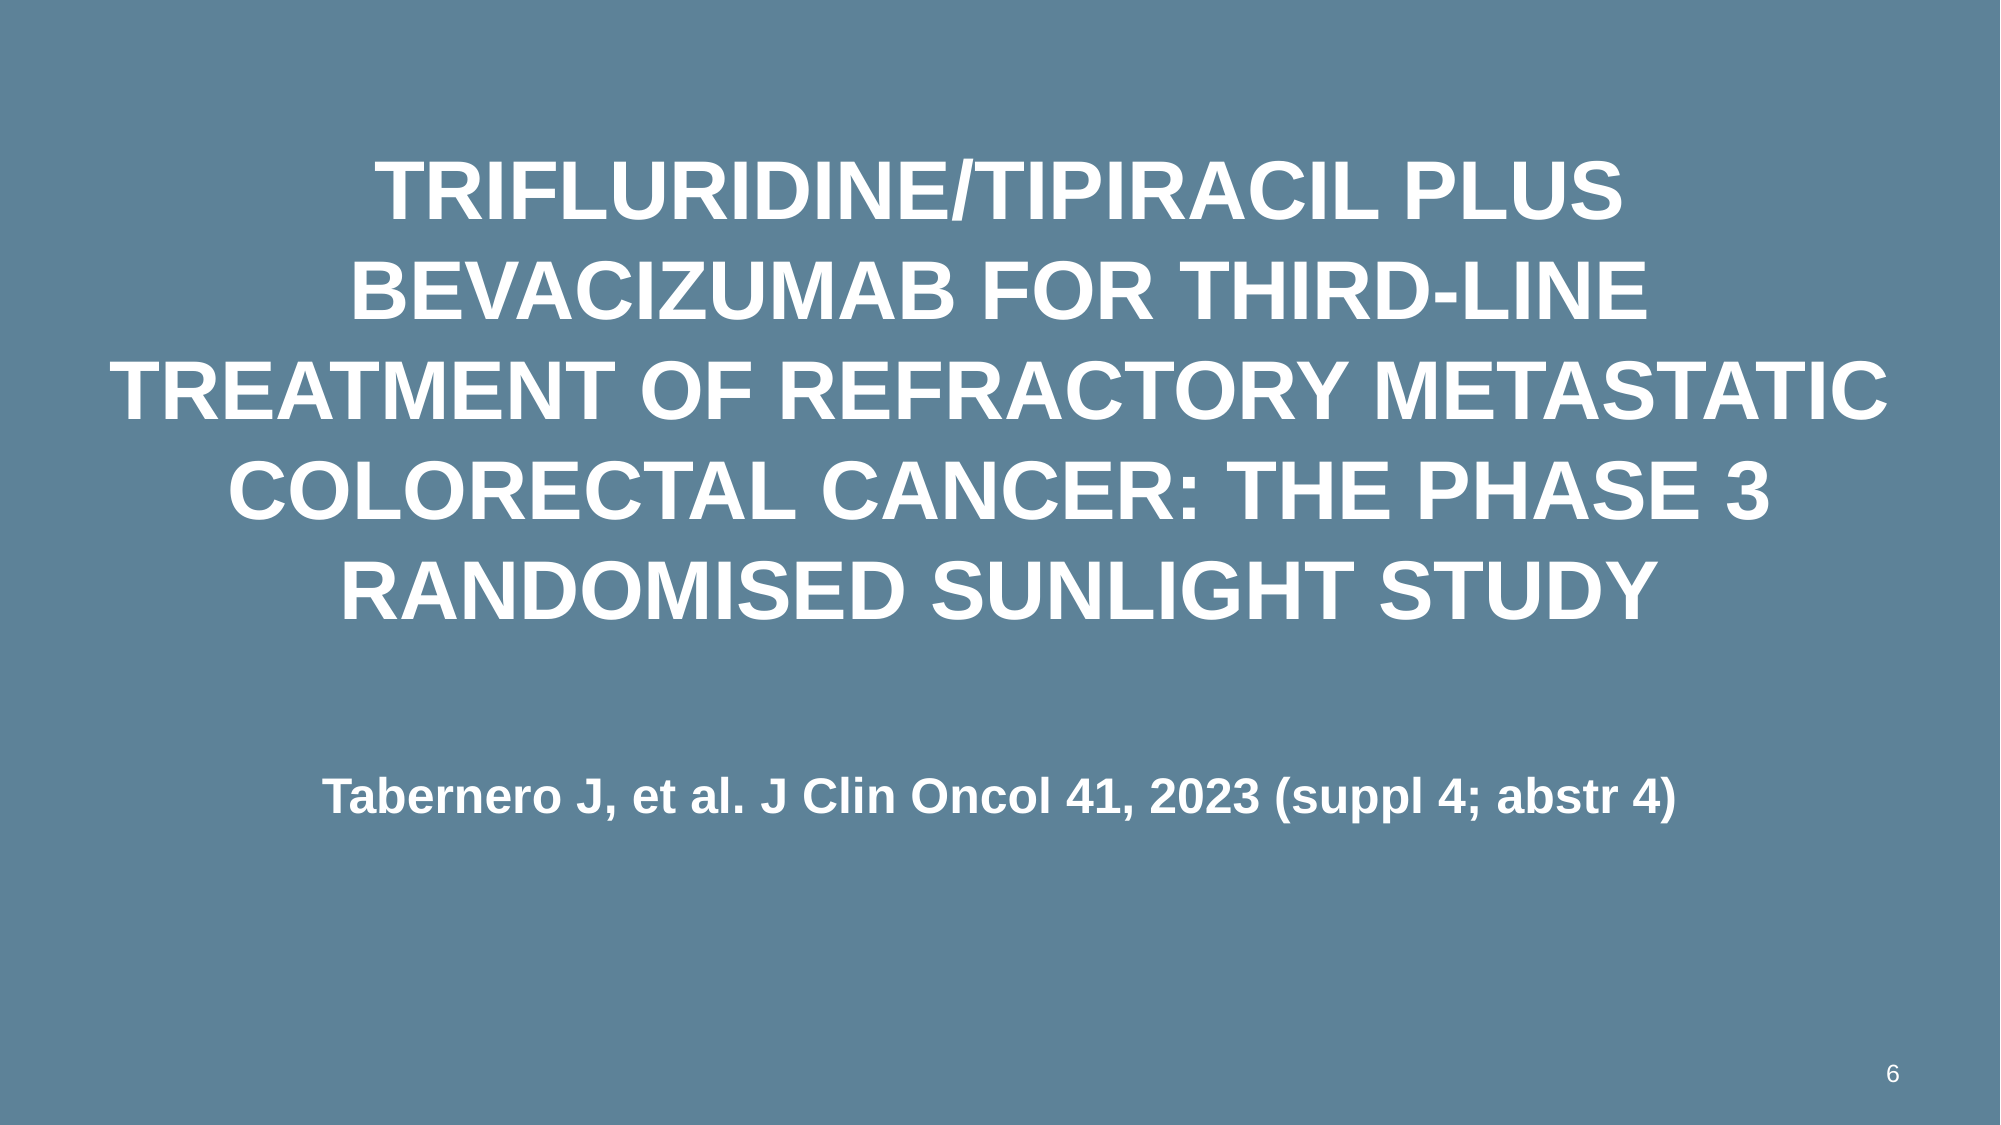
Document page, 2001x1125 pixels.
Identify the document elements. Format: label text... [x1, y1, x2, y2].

subtitle Tabernero J, et al. J Clin Oncol 41, 2023 (suppl 4; abstr 4) [99, 763, 1900, 1035]
title Trifluridine/tipiracil plus bevacizumab for third-line treatment of refractory metastatic colorectal cancer: The phase 3 randomised SUNLIGHT study [99, 45, 1900, 728]
slide_number 6 [1724, 1042, 1900, 1103]
